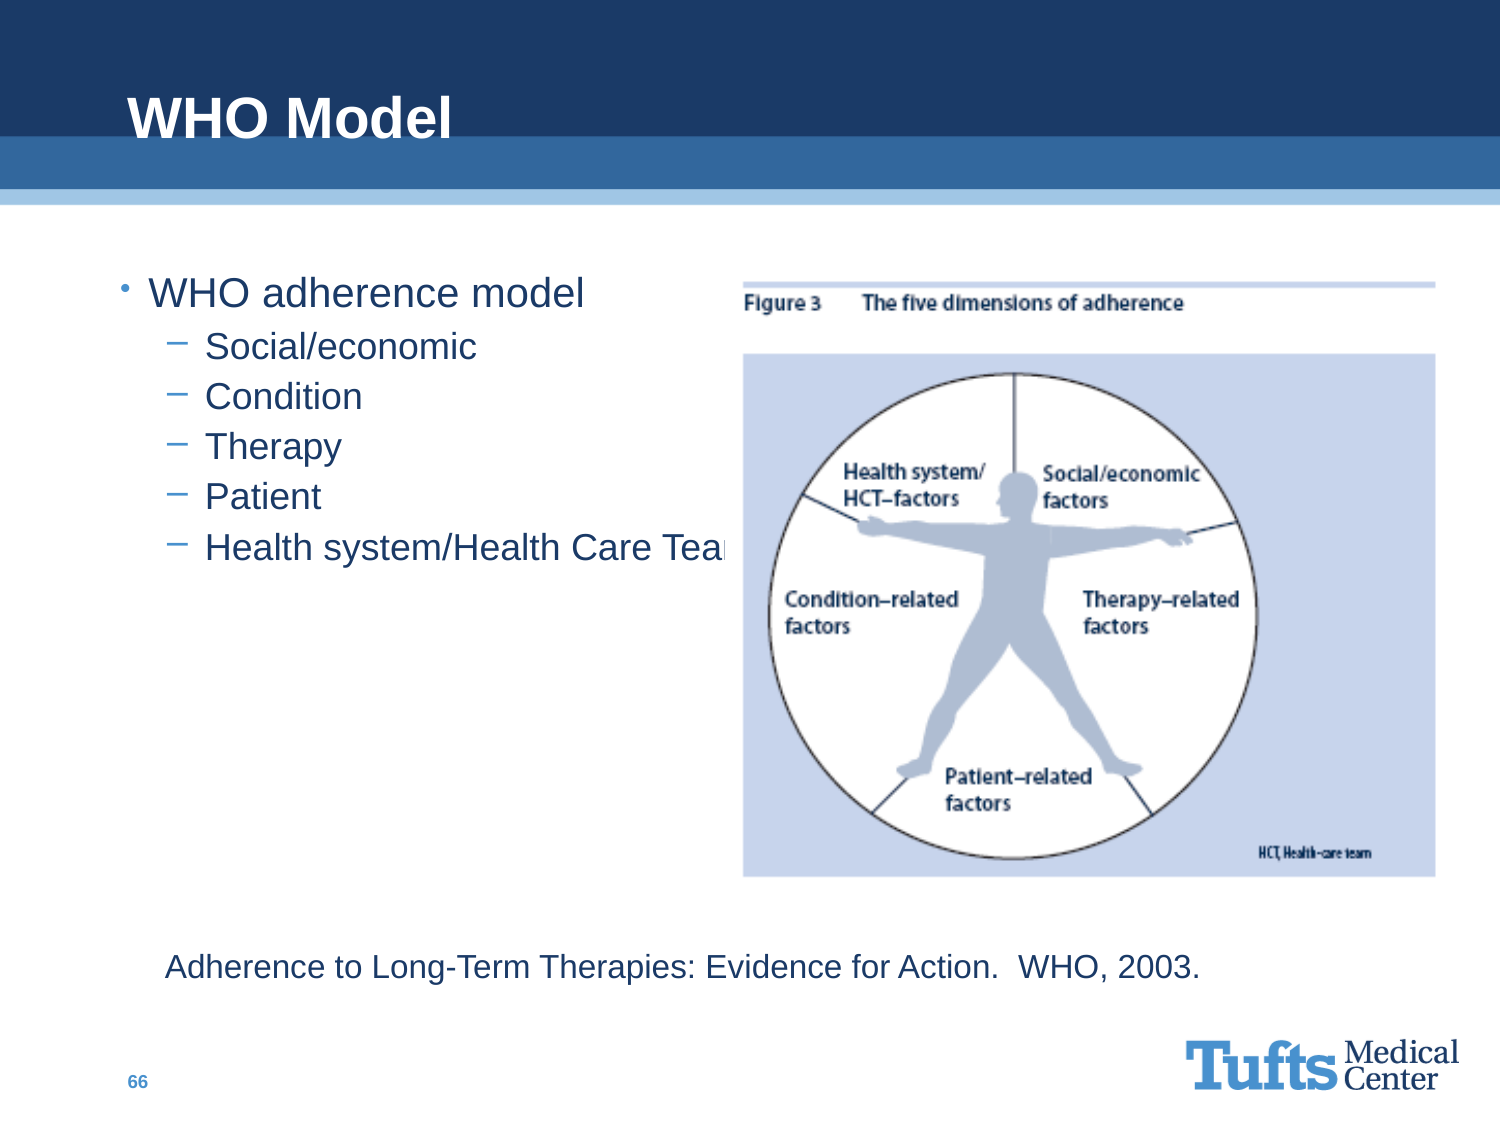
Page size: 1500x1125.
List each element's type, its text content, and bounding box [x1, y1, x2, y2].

title WHO Model [111, 13, 1388, 158]
text_box Adherence to Long-Term Therapies: Evidence for Action. WHO, 2003. [149, 937, 1288, 993]
list WHO adherence model Social/economic Condition Therapy Patient Health system/Health Care Team [112, 262, 769, 1001]
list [724, 274, 1463, 898]
picture [0, 0, 1500, 1125]
slide_number 66 [112, 1049, 188, 1101]
